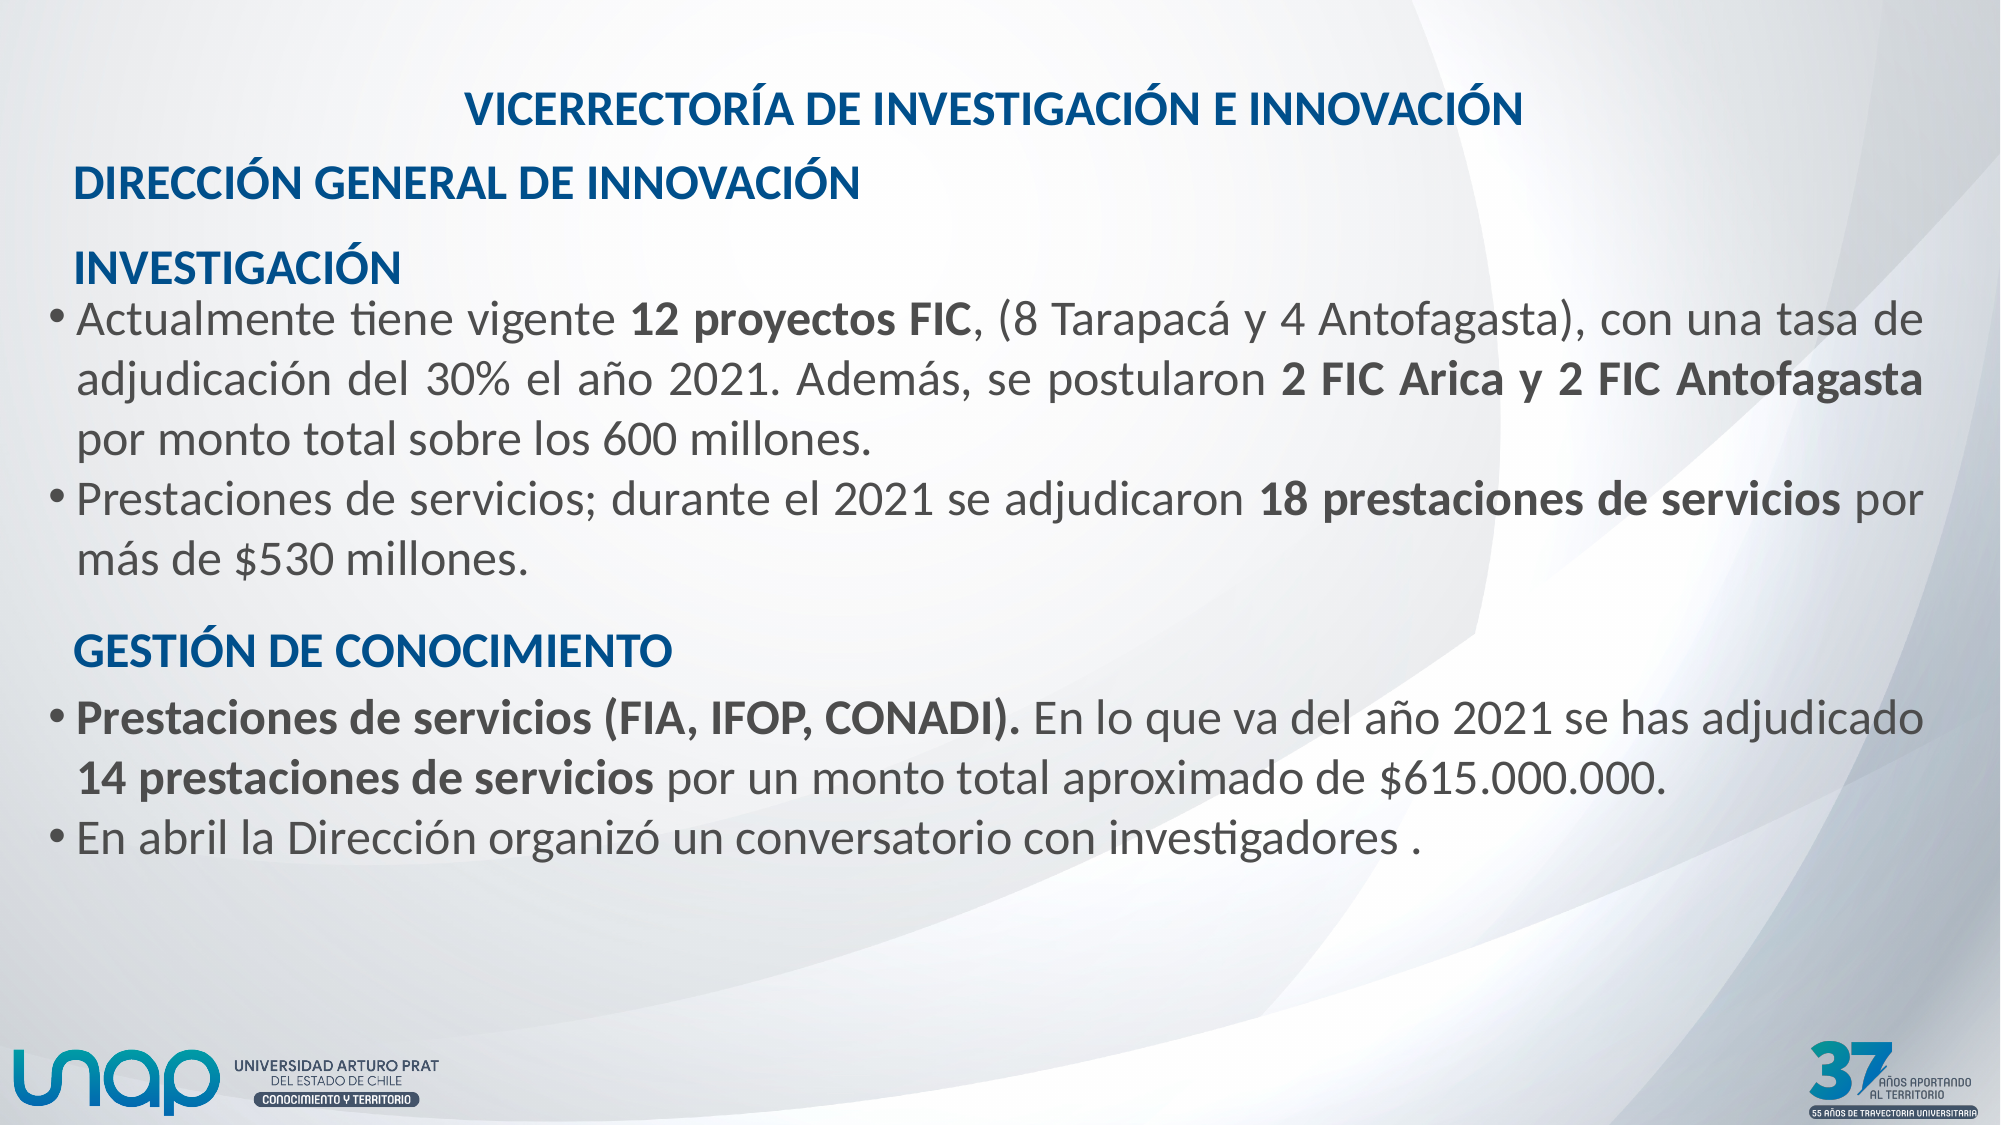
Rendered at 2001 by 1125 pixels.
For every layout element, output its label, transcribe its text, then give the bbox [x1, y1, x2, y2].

text_box Actualmente tiene vigente 12 proyectos FIC, (8 Tarapacá y 4 Antofagasta), con una tasa de adjudicación del 30% el año 2021. Además, se postularon 2 FIC Arica y 2 FIC Antofagasta por monto total sobre los 600 millones. Prestaciones de servicios; durante el 2021 se adjudicaron 18 prestaciones de servicios por más de $530 millones. [33, 278, 1940, 594]
text_box INVESTIGACIÓN [58, 227, 2000, 303]
text_box VICERRECTORÍA DE INVESTIGACIÓN E INNOVACIÓN [23, 67, 1966, 143]
text_box Prestaciones de servicios (FIA, IFOP, CONADI). En lo que va del año 2021 se has adjudicado 14 prestaciones de servicios por un monto total aproximado de $615.000.000. En abril la Dirección organizó un conversatorio con investigadores . [33, 677, 1940, 873]
text_box GESTIÓN DE CONOCIMIENTO [58, 610, 2000, 685]
picture [0, 0, 2001, 1125]
text_box DIRECCIÓN GENERAL DE INNOVACIÓN [58, 141, 2000, 217]
